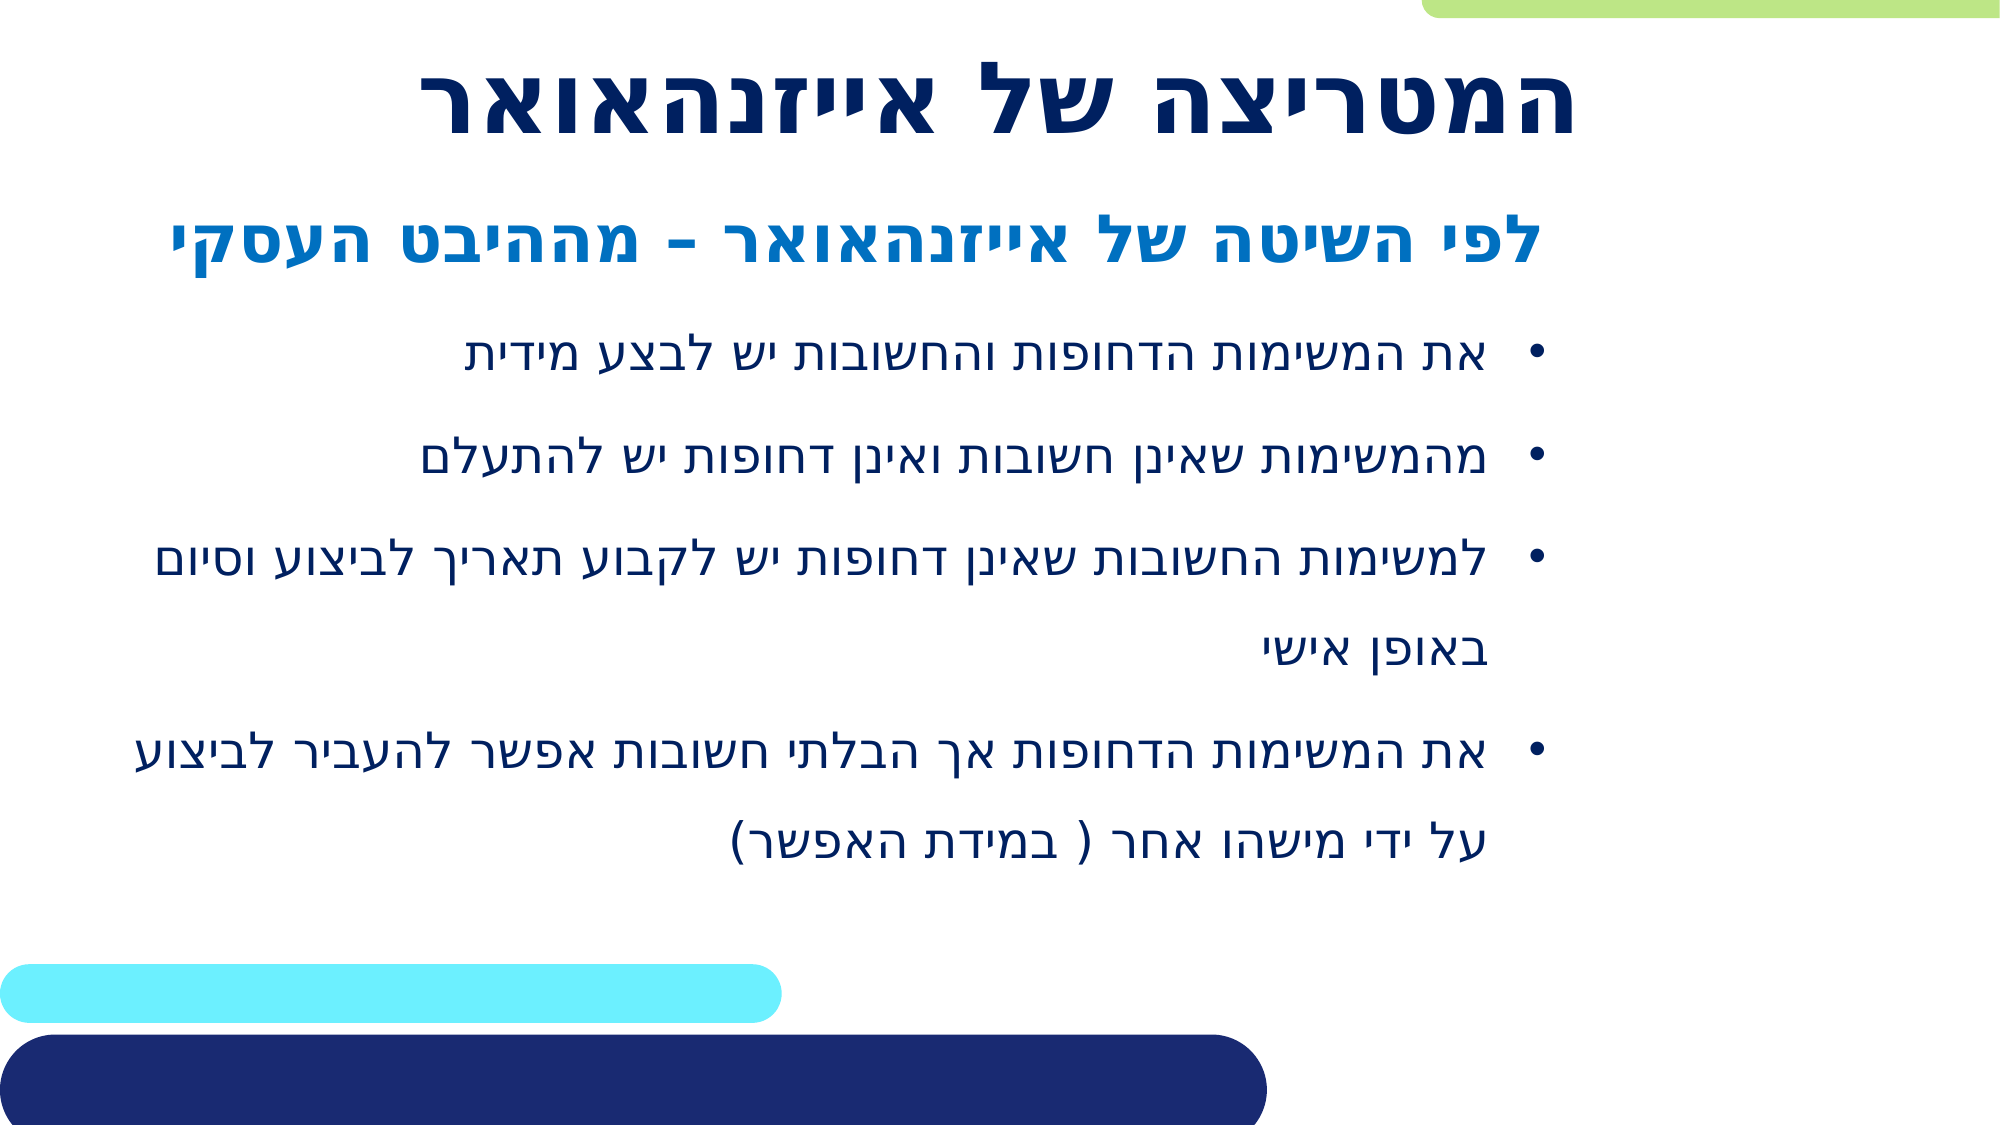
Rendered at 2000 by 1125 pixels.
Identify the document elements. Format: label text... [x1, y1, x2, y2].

list את המשימות הדחופות והחשובות יש לבצע מידית מהמשימות שאינן חשובות ואינן דחופות יש להתעלם למשימות החשובות שאינן דחופות יש לקבוע תאריך לביצוע וסיום באופן אישי את המשימות הדחופות אך הבלתי חשובות אפשר להעביר לביצוע על ידי מישהו אחר ( במידת האפשר) [84, 283, 1561, 965]
title המטריצה של אייזנהאואר [84, 34, 1916, 154]
list לפי השיטה של אייזנהאואר – מההיבט העסקי [84, 194, 1561, 283]
